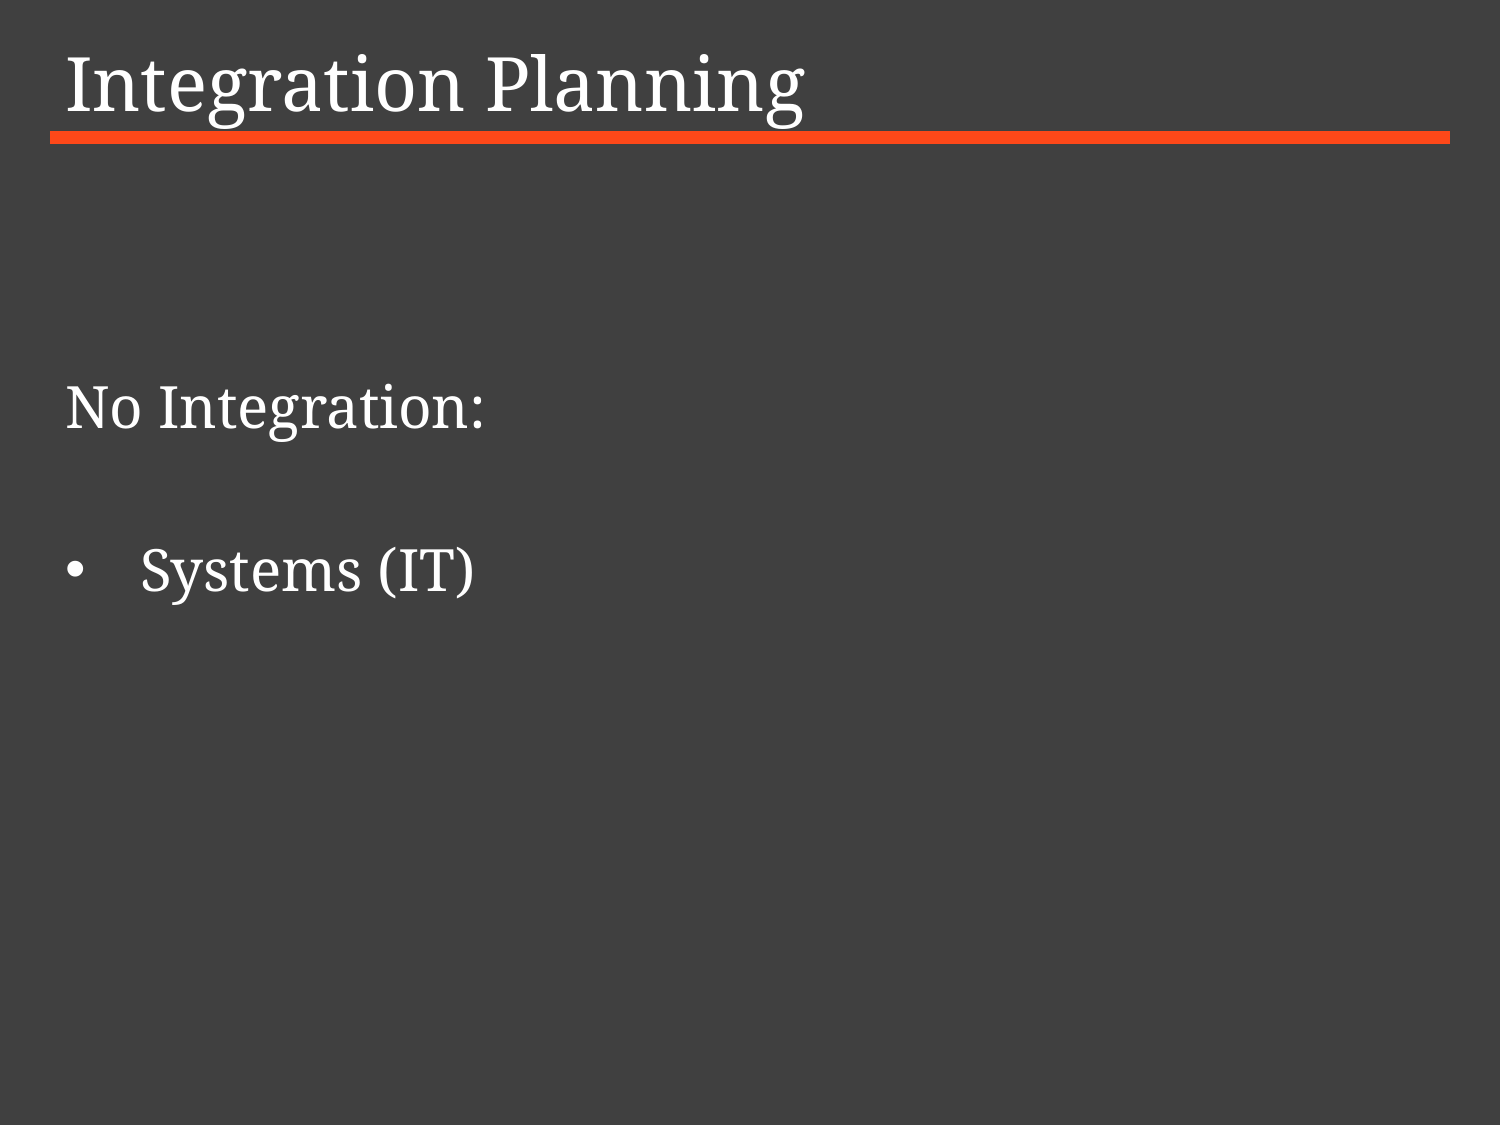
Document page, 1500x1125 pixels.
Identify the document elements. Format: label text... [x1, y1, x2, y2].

title Integration Planning [50, 24, 875, 131]
subtitle No Integration: Systems (IT) [50, 362, 1450, 863]
